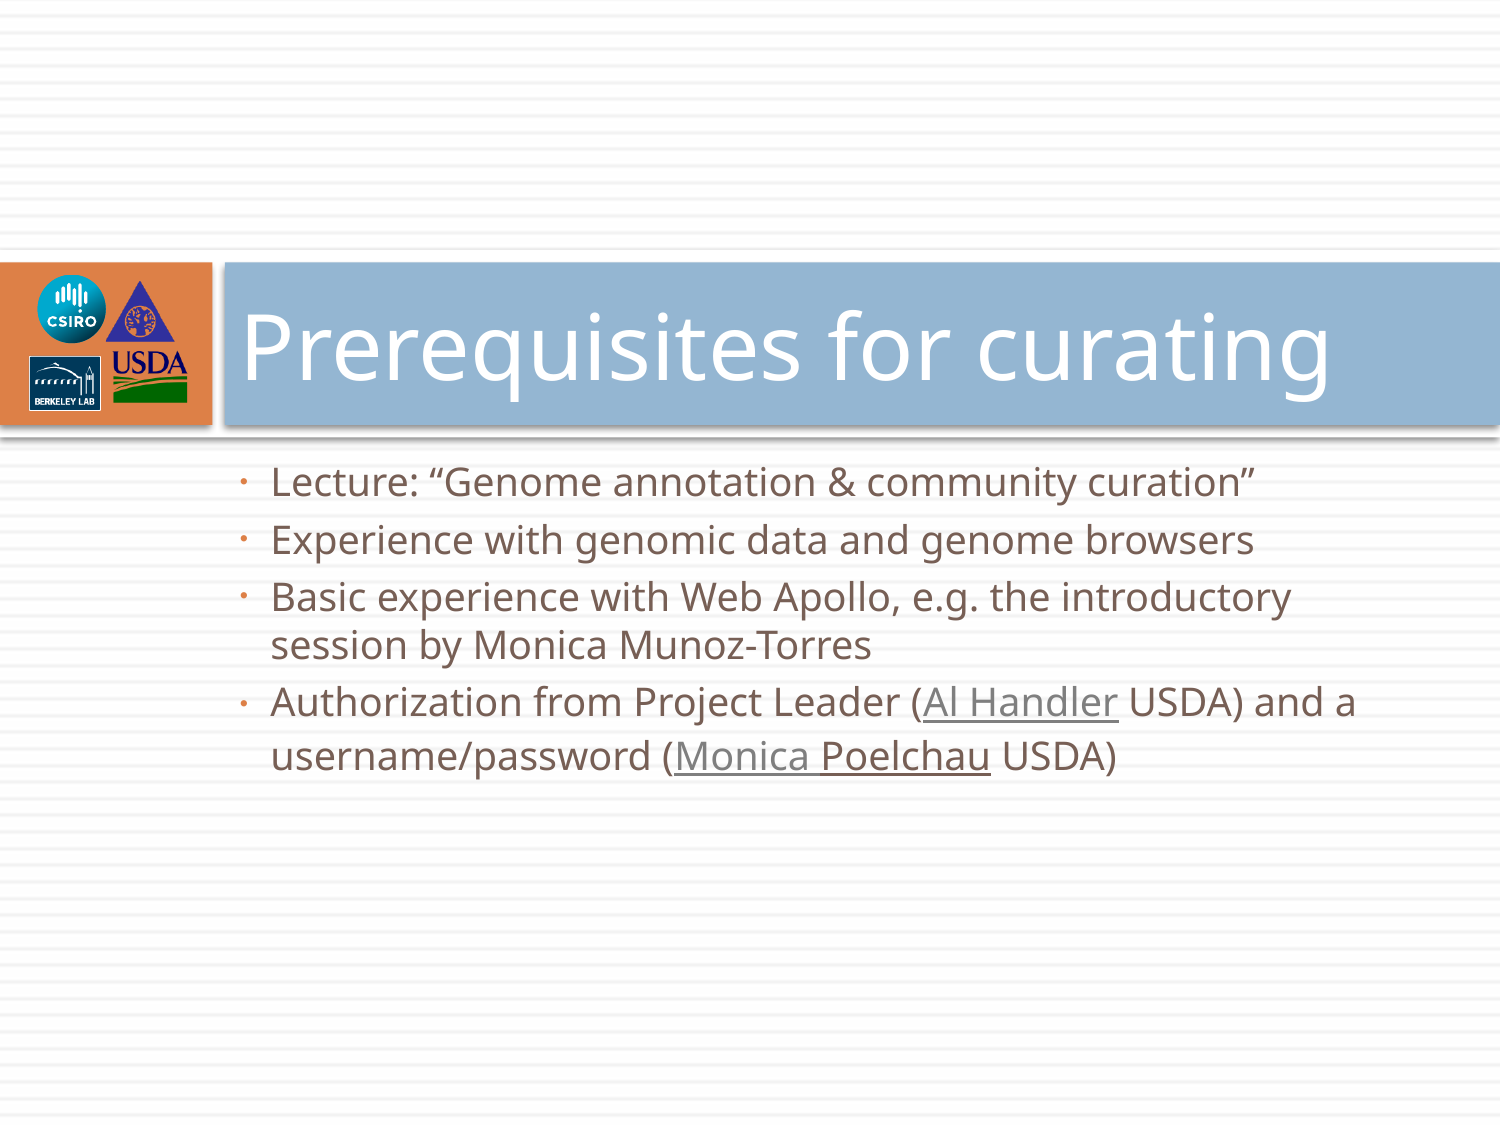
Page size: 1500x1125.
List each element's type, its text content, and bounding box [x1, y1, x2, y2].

picture [105, 281, 176, 344]
picture [25, 352, 104, 414]
picture [112, 350, 188, 403]
list Lecture: “Genome annotation & community curation” Experience with genomic data and genome browsers Basic experience with Web Apollo, e.g. the introductory session by Monica Munoz-Torres Authorization from Project Leader (Al Handler USDA) and a username/password (Monica Poelchau USDA) [225, 450, 1394, 800]
title Prerequisites for curating [225, 262, 1475, 425]
